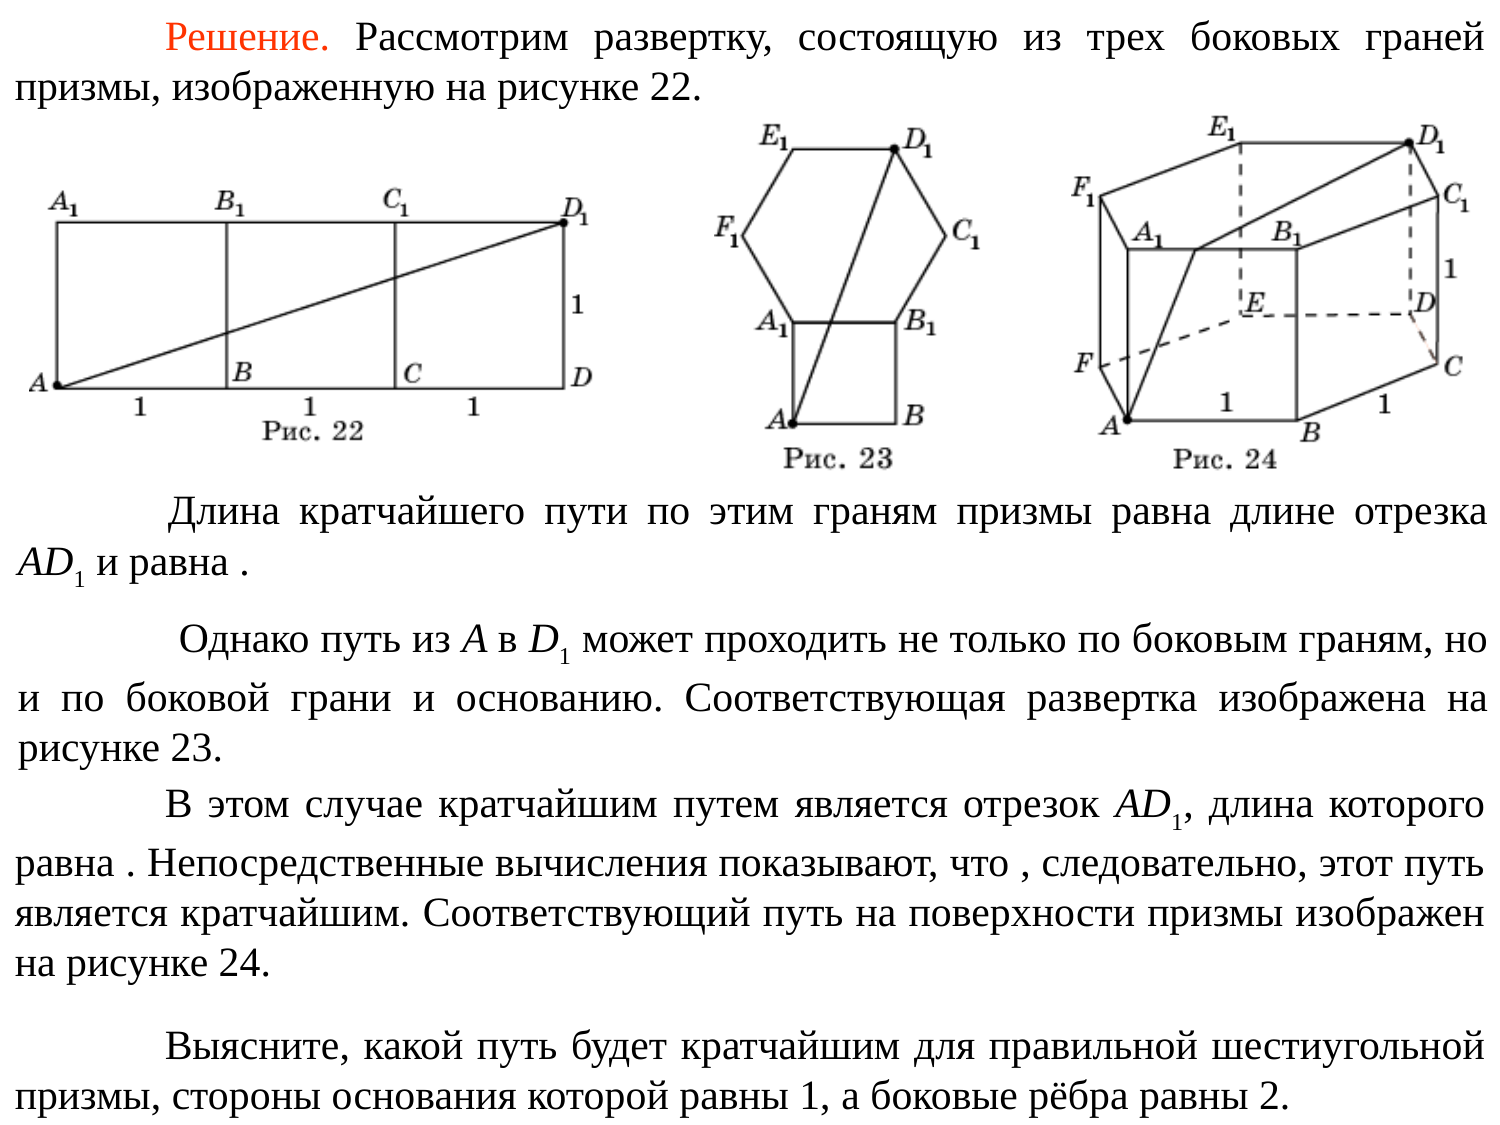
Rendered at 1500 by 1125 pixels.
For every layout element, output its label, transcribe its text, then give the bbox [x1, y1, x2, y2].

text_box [0, 110, 1500, 119]
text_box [0, 775, 1500, 1006]
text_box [2, 119, 1500, 771]
text_box Решение. Рассмотрим развертку, состоящую из трех боковых граней призмы, изображенную на рисунке 22. [0, 1, 1500, 110]
text_box Выясните, какой путь будет кратчайшим для правильной шестиугольной призмы, стороны основания которой равны 1, а боковые рёбра равны 2. [0, 1014, 1500, 1125]
